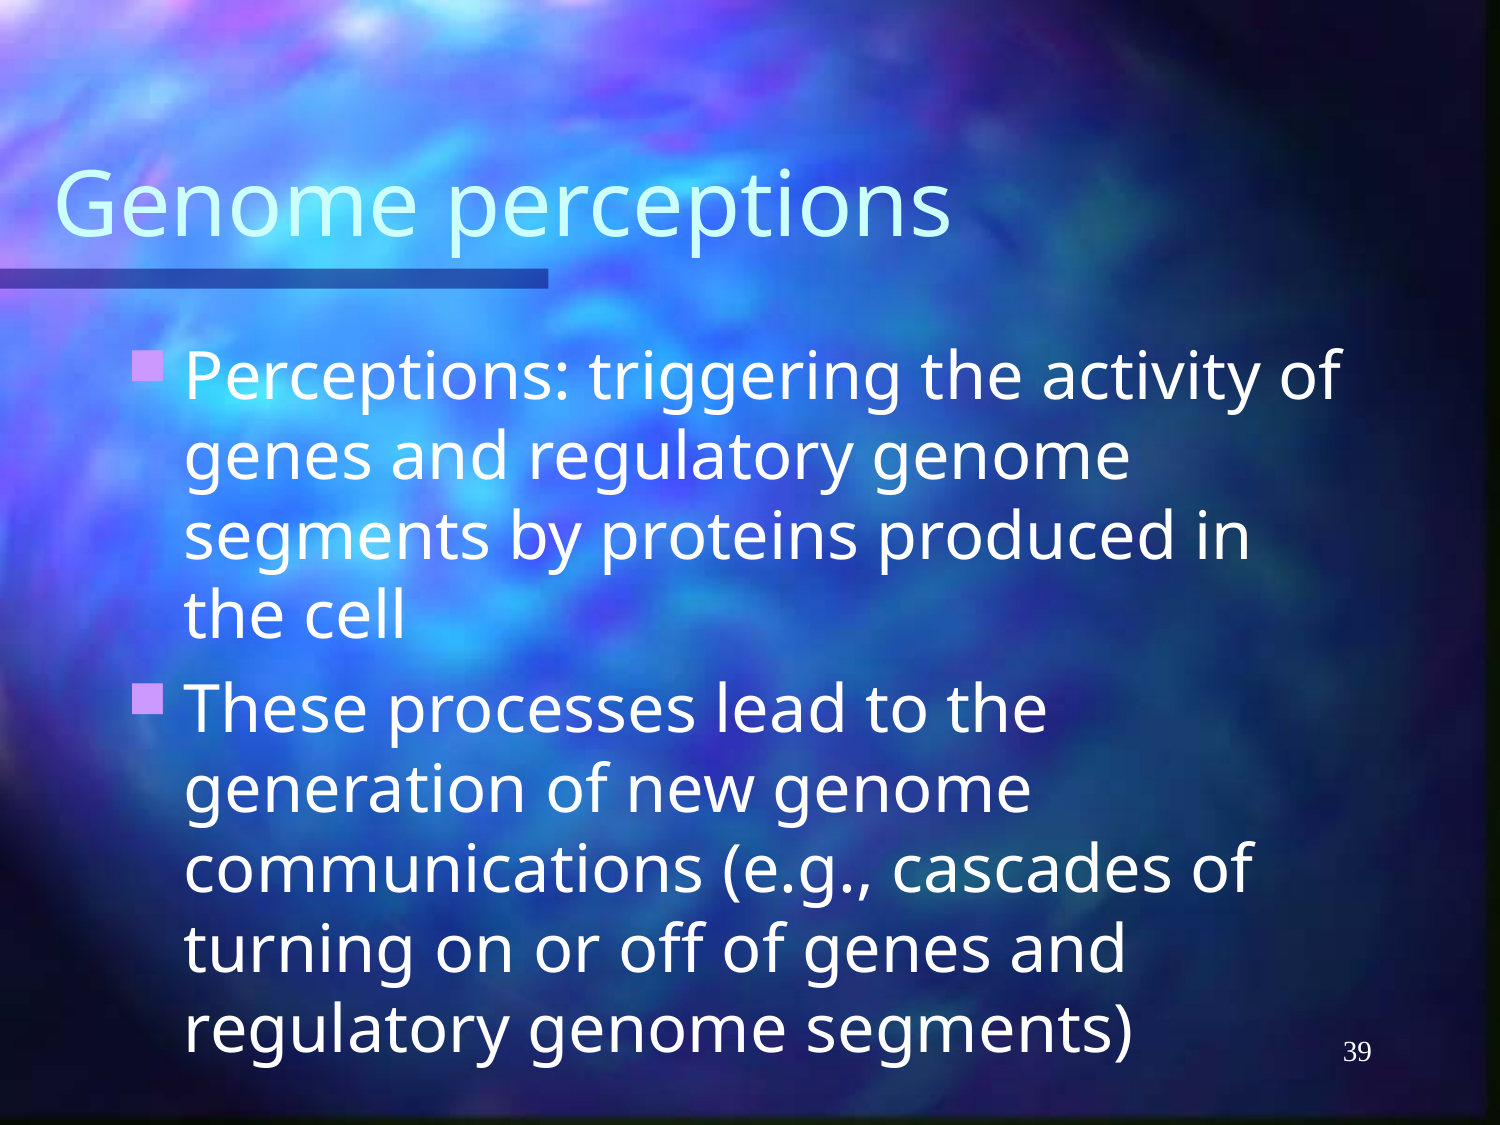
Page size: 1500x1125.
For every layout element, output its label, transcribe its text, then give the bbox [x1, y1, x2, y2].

slide_number 39 [1074, 1025, 1388, 1100]
list Perceptions: triggering the activity of genes and regulatory genome segments by proteins produced in the cell These processes lead to the generation of new genome communications (e.g., cascades of turning on or off of genes and regulatory genome segments) [112, 324, 1388, 1000]
title Genome perceptions [37, 75, 1313, 263]
picture [0, 0, 1500, 1125]
